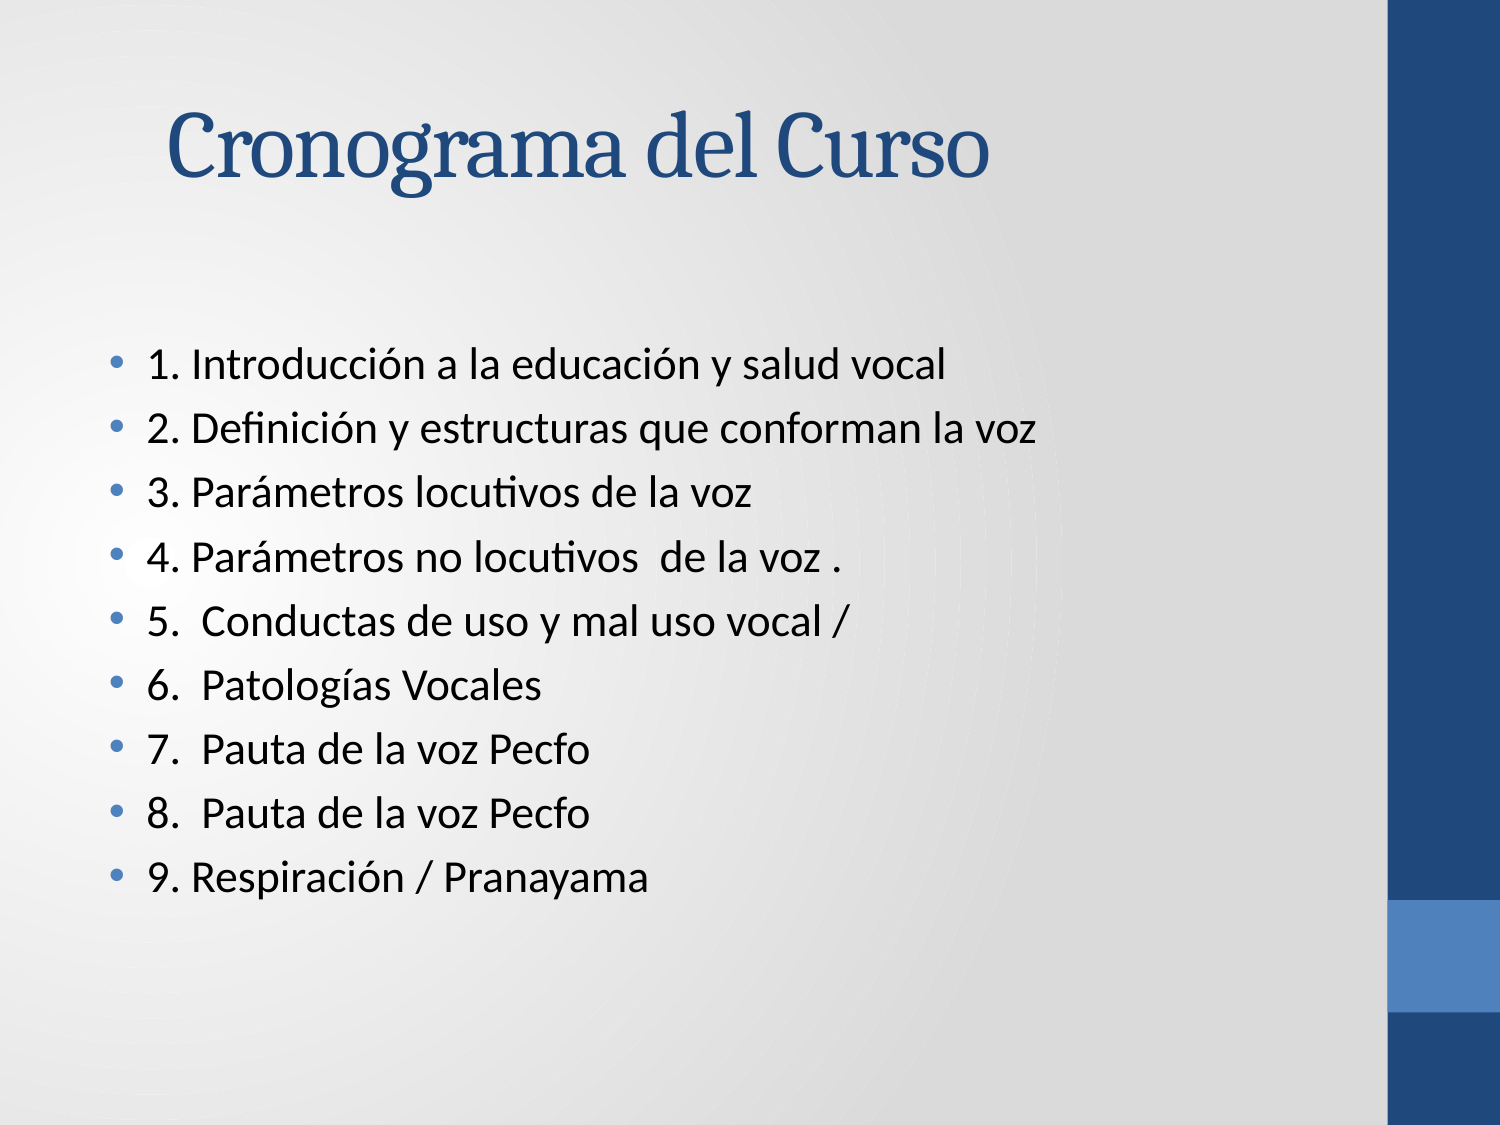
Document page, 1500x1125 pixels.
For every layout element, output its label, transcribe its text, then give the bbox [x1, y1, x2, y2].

list 1. Introducción a la educación y salud vocal 2. Definición y estructuras que conforman la voz 3. Parámetros locutivos de la voz 4. Parámetros no locutivos de la voz . 5. Conductas de uso y mal uso vocal / 6. Patologías Vocales 7. Pauta de la voz Pecfo 8. Pauta de la voz Pecfo 9. Respiración / Pranayama [75, 262, 1325, 1050]
title Cronograma del Curso [75, 45, 1325, 233]
